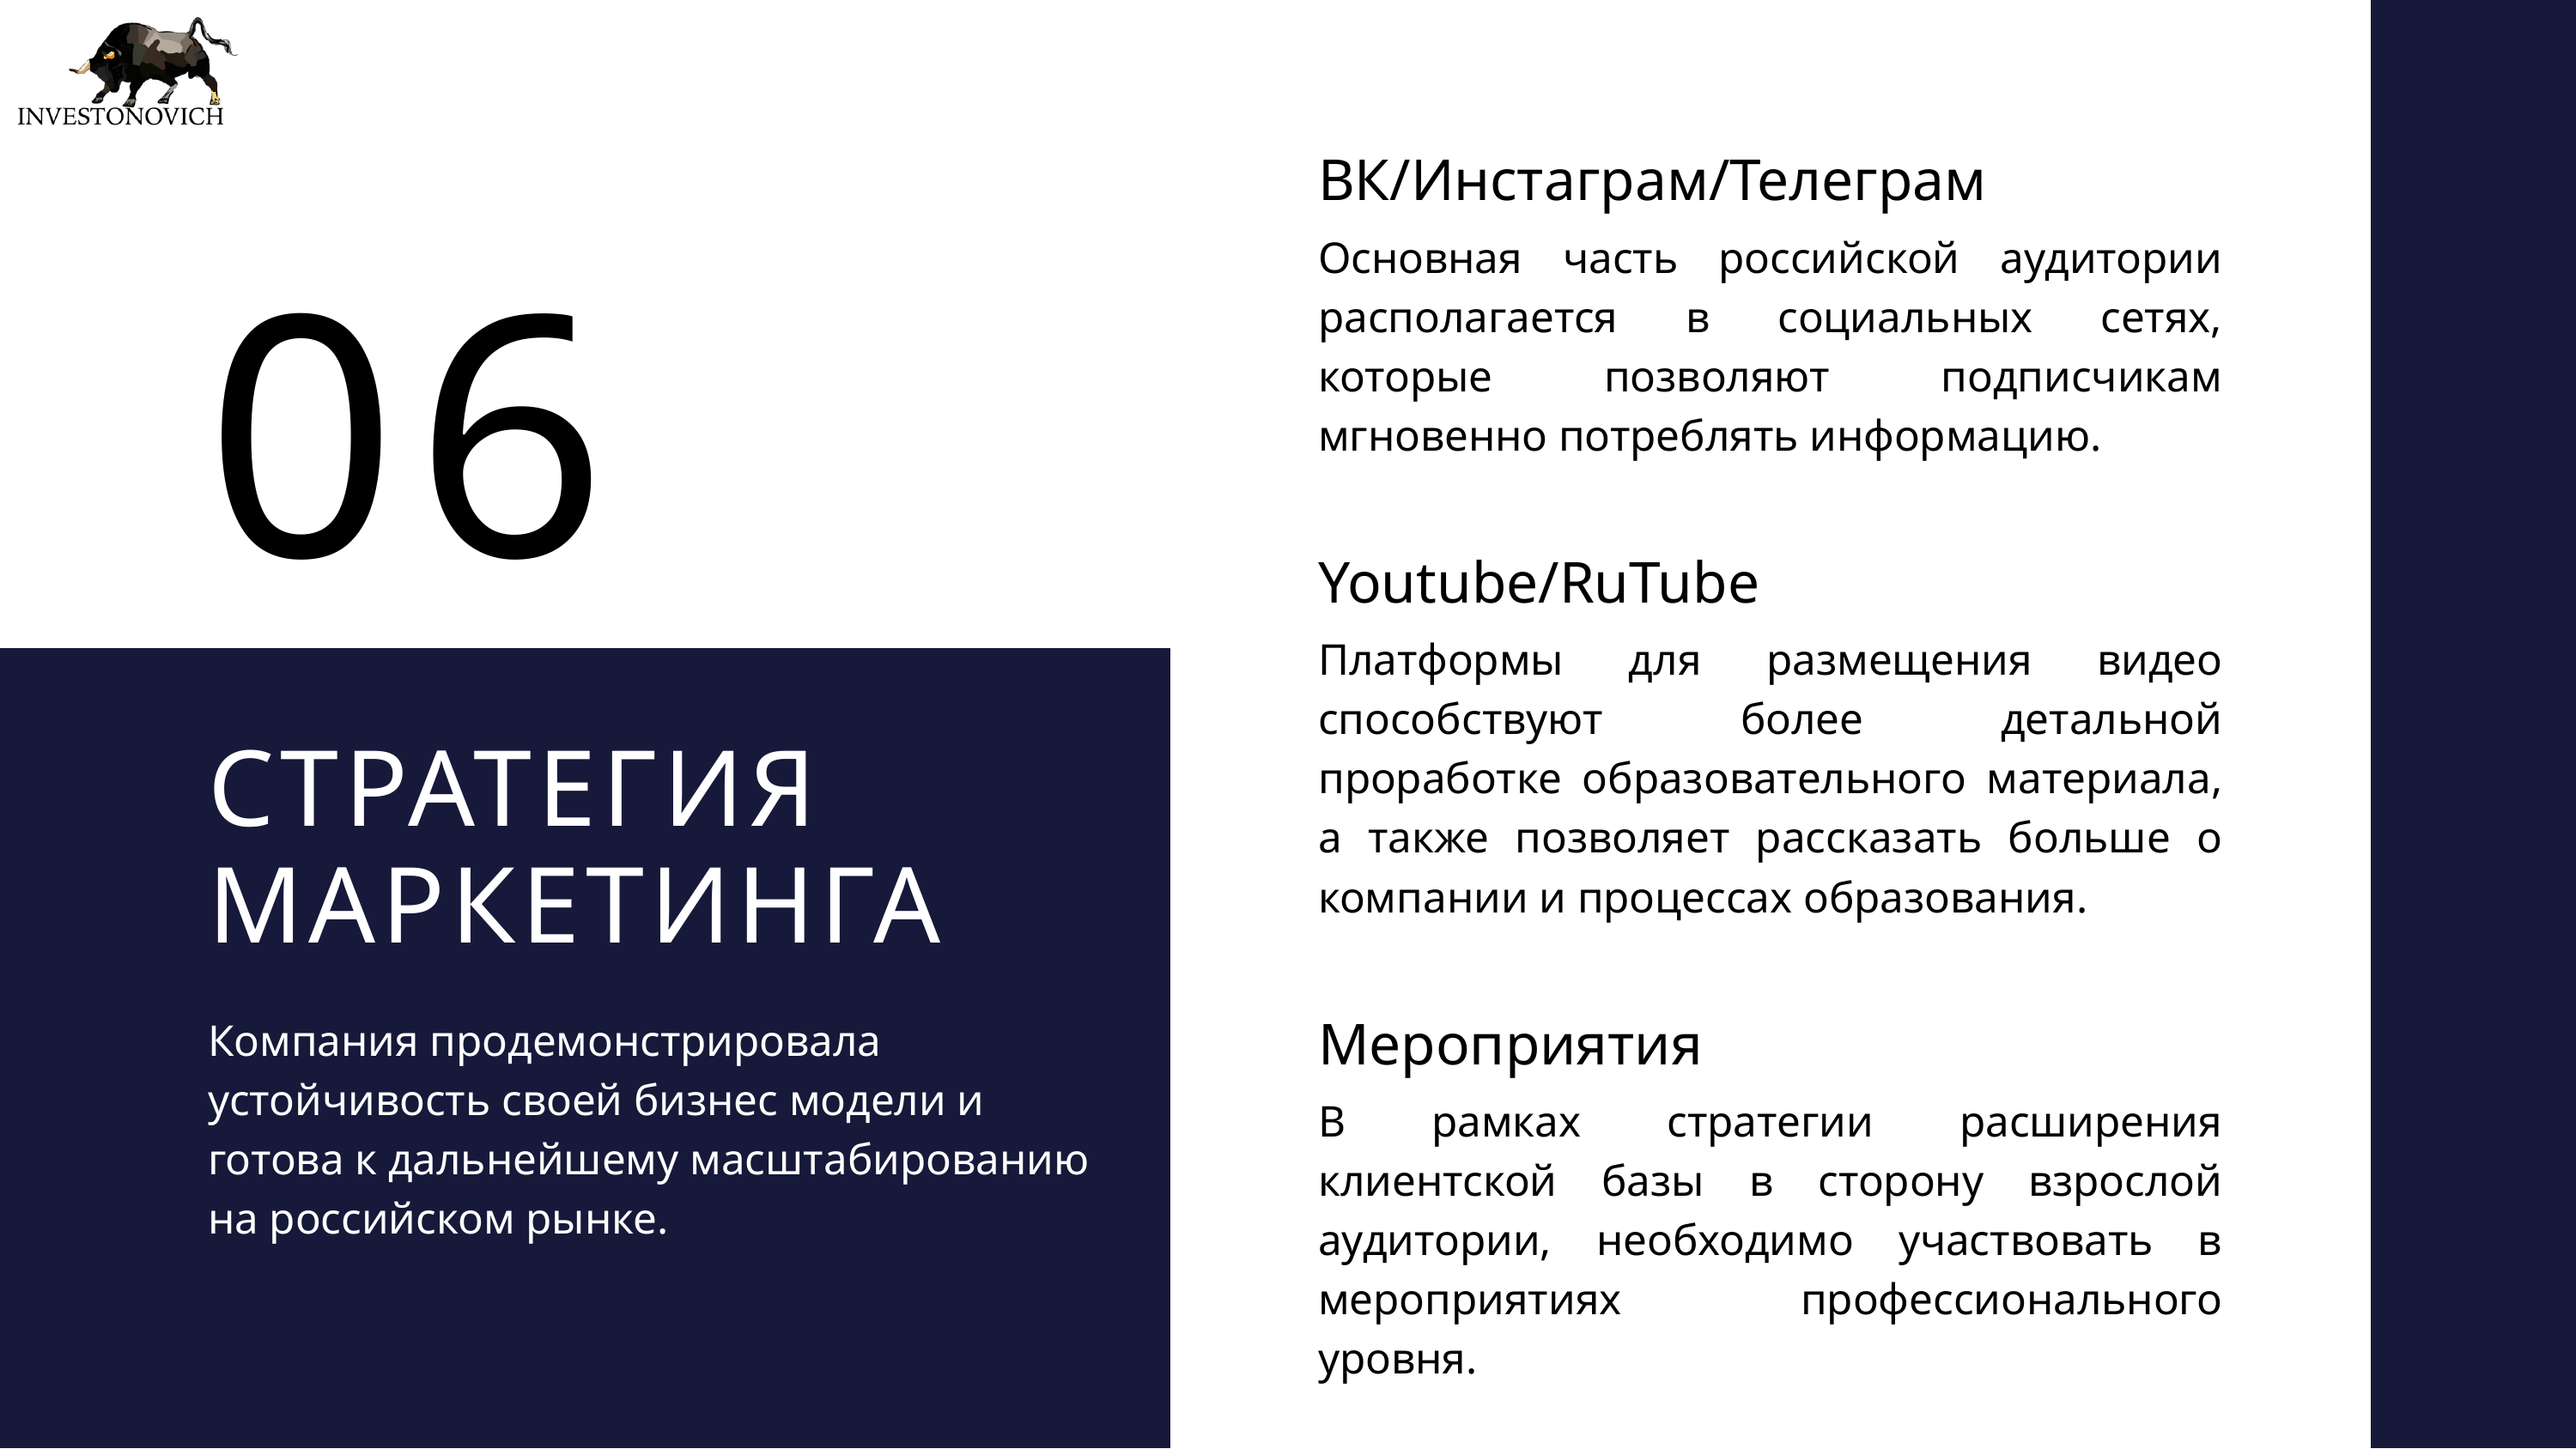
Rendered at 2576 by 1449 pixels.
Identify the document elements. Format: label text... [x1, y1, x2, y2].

text_box В рамках стратегии расширения клиентской базы в сторону взрослой аудитории, необходимо участвовать в мероприятиях профессионального уровня. [1318, 1085, 2223, 1383]
text_box ВК/Инстаграм/Телеграм [1318, 132, 2143, 212]
text_box Платформы для размещения видео способствуют более детальной проработке образовательного материала, а также позволяет рассказать больше о компании и процессах образования. [1318, 624, 2223, 922]
text_box Youtube/RuTube [1318, 535, 1887, 615]
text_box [0, 656, 1171, 1449]
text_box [0, 0, 1171, 649]
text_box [2370, 0, 2576, 1449]
text_box Мероприятия [1318, 997, 1948, 1076]
text_box Основная часть российской аудитории располагается в социальных сетях, которые позволяют подписчикам мгновенно потреблять информацию. [1318, 221, 2223, 460]
